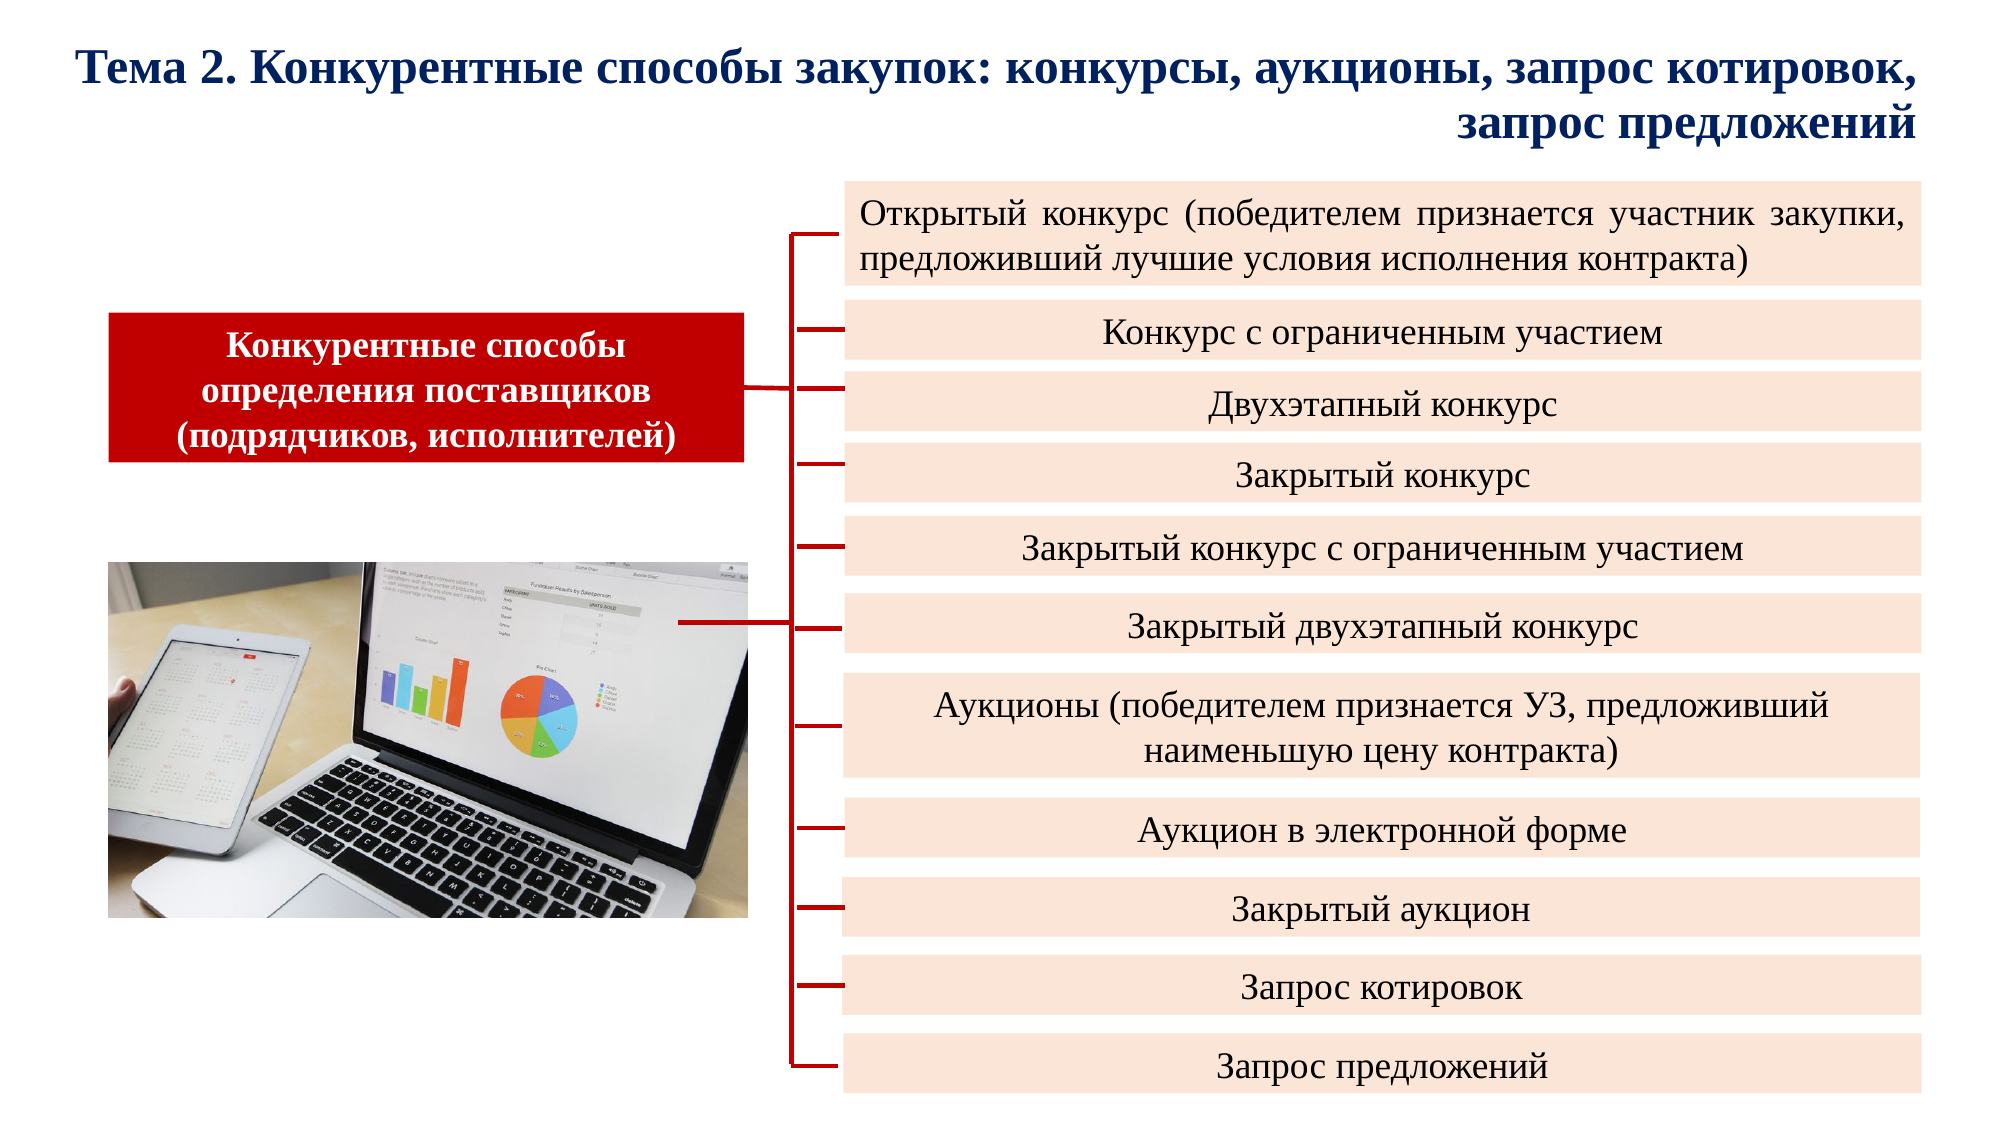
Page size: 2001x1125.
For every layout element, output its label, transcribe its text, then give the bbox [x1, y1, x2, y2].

text_box Открытый конкурс (победителем признается участник закупки, предложивший лучшие условия исполнения контракта) [844, 181, 1922, 286]
text_box Аукцион в электронной форме [844, 797, 1921, 858]
text_box Аукционы (победителем признается УЗ, предложивший наименьшую цену контракта) [843, 672, 1921, 778]
picture [108, 562, 748, 918]
text_box Закрытый конкурс [844, 442, 1922, 503]
text_box Запрос предложений [843, 1033, 1922, 1094]
text_box Закрытый двухэтапный конкурс [844, 593, 1922, 654]
text_box Конкурентные способы определения поставщиков (подрядчиков, исполнителей) [108, 312, 745, 463]
text_box Двухэтапный конкурс [844, 371, 1922, 432]
table_header Тема 2. Конкурентные способы закупок: конкурсы, аукционы, запрос котировок, запрос предложений [43, 40, 1919, 156]
text_box Закрытый конкурс с ограниченным участием [844, 515, 1922, 576]
text_box Конкурс с ограниченным участием [844, 299, 1922, 360]
text_box Запрос котировок [841, 955, 1922, 1015]
text_box Закрытый аукцион [842, 877, 1921, 937]
